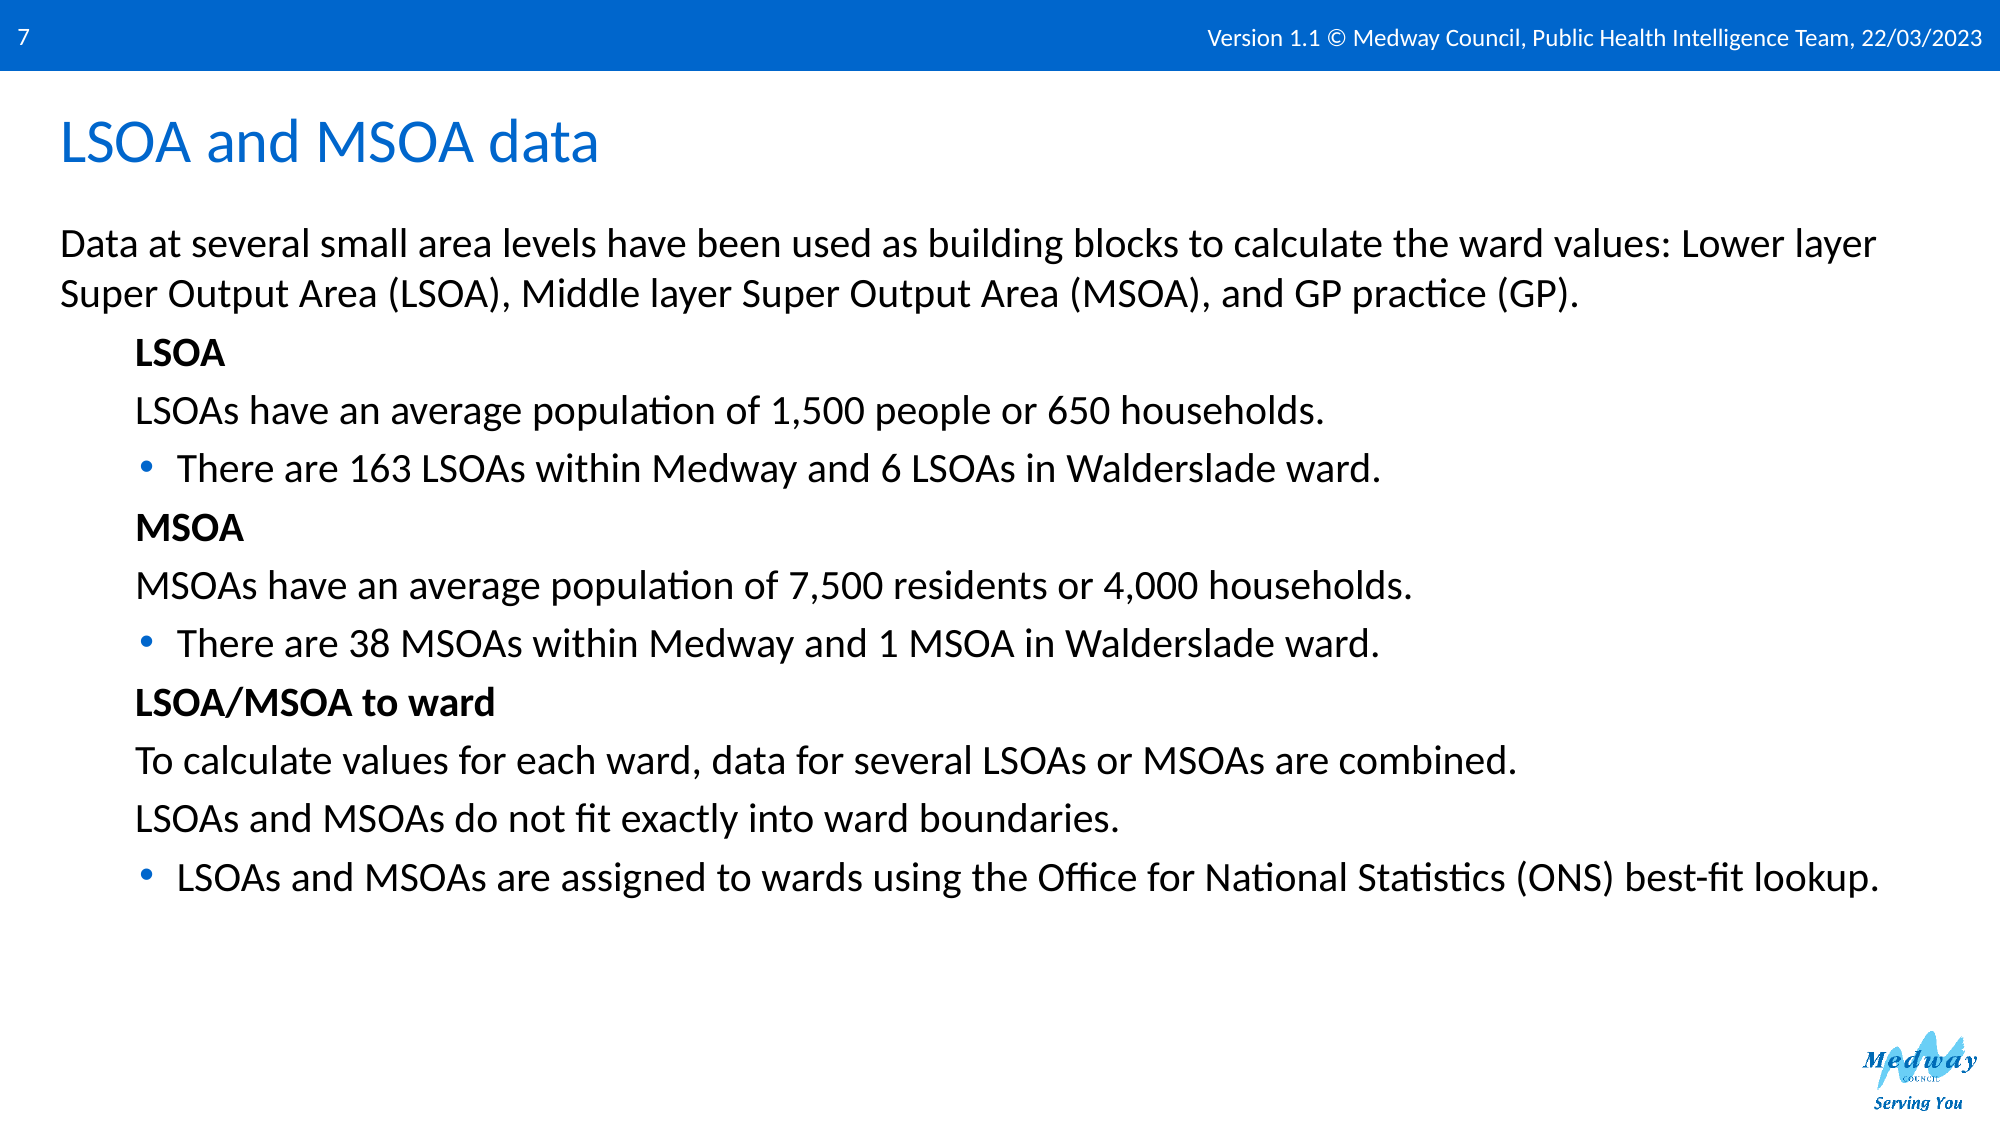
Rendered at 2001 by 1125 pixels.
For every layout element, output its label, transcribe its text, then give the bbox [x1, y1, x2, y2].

list Version 1.1 © Medway Council, Public Health Intelligence Team, 22/03/2023 [881, 2, 2000, 72]
title LSOA and MSOA data [45, 83, 1955, 191]
slide_number 7 [2, 5, 239, 66]
picture [1862, 1031, 1977, 1111]
list Data at several small area levels have been used as building blocks to calculate the ward values: Lower layer Super Output Area (LSOA), Middle layer Super Output Area (MSOA), and GP practice (GP). LSOA LSOAs have an average population of 1,500 people or 650 households. There are 163 LSOAs within Medway and 6 LSOAs in Walderslade ward. MSOA MSOAs have an average population of 7,500 residents or 4,000 households. There are 38 MSOAs within Medway and 1 MSOA in Walderslade ward. LSOA/MSOA to ward To calculate values for each ward, data for several LSOAs or MSOAs are combined. LSOAs and MSOAs do not fit exactly into ward boundaries. LSOAs and MSOAs are assigned to wards using the Office for National Statistics (ONS) best-fit lookup. [45, 208, 1955, 1024]
